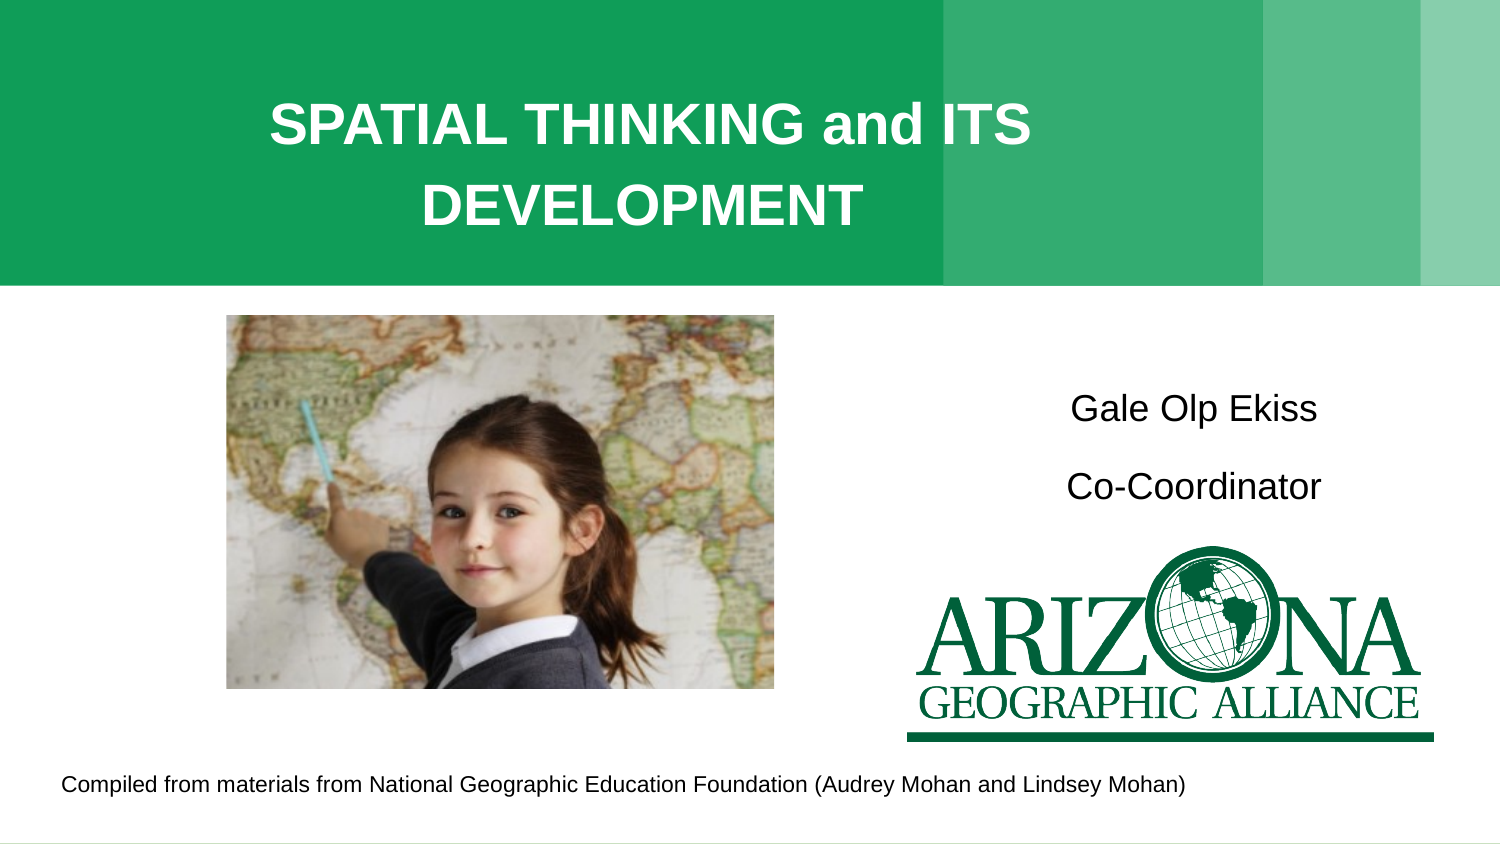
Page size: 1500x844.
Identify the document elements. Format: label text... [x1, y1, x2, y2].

picture [226, 314, 775, 689]
picture [907, 546, 1434, 742]
title SPATIAL THINKING and ITS DEVELOPMENT [95, 52, 1190, 252]
list Gale Olp Ekiss Co-Coordinator [955, 368, 1434, 546]
text_box Compiled from materials from National Geographic Education Foundation (Audrey Mohan and Lindsey Mohan) [46, 761, 1202, 804]
